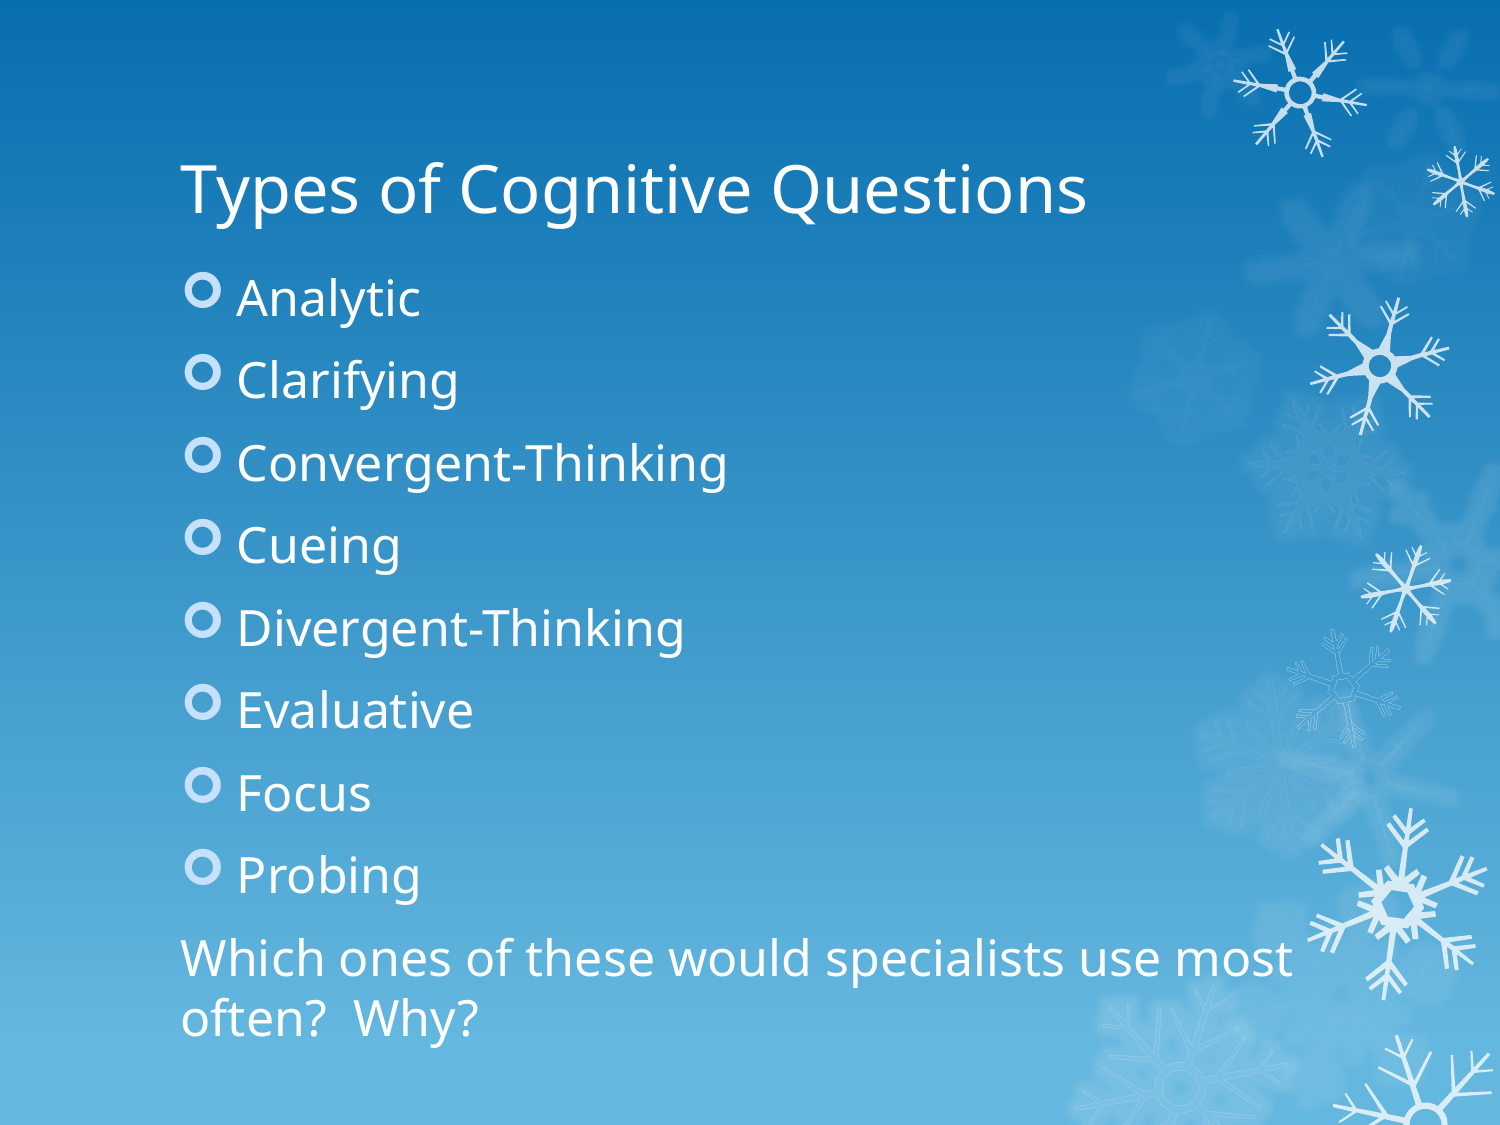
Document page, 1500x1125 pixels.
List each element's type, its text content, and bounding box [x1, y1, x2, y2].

list Analytic Clarifying Convergent-Thinking Cueing Divergent-Thinking Evaluative Focus Probing Which ones of these would specialists use most often? Why? [165, 262, 1335, 1050]
title Types of Cognitive Questions [165, 110, 1335, 262]
